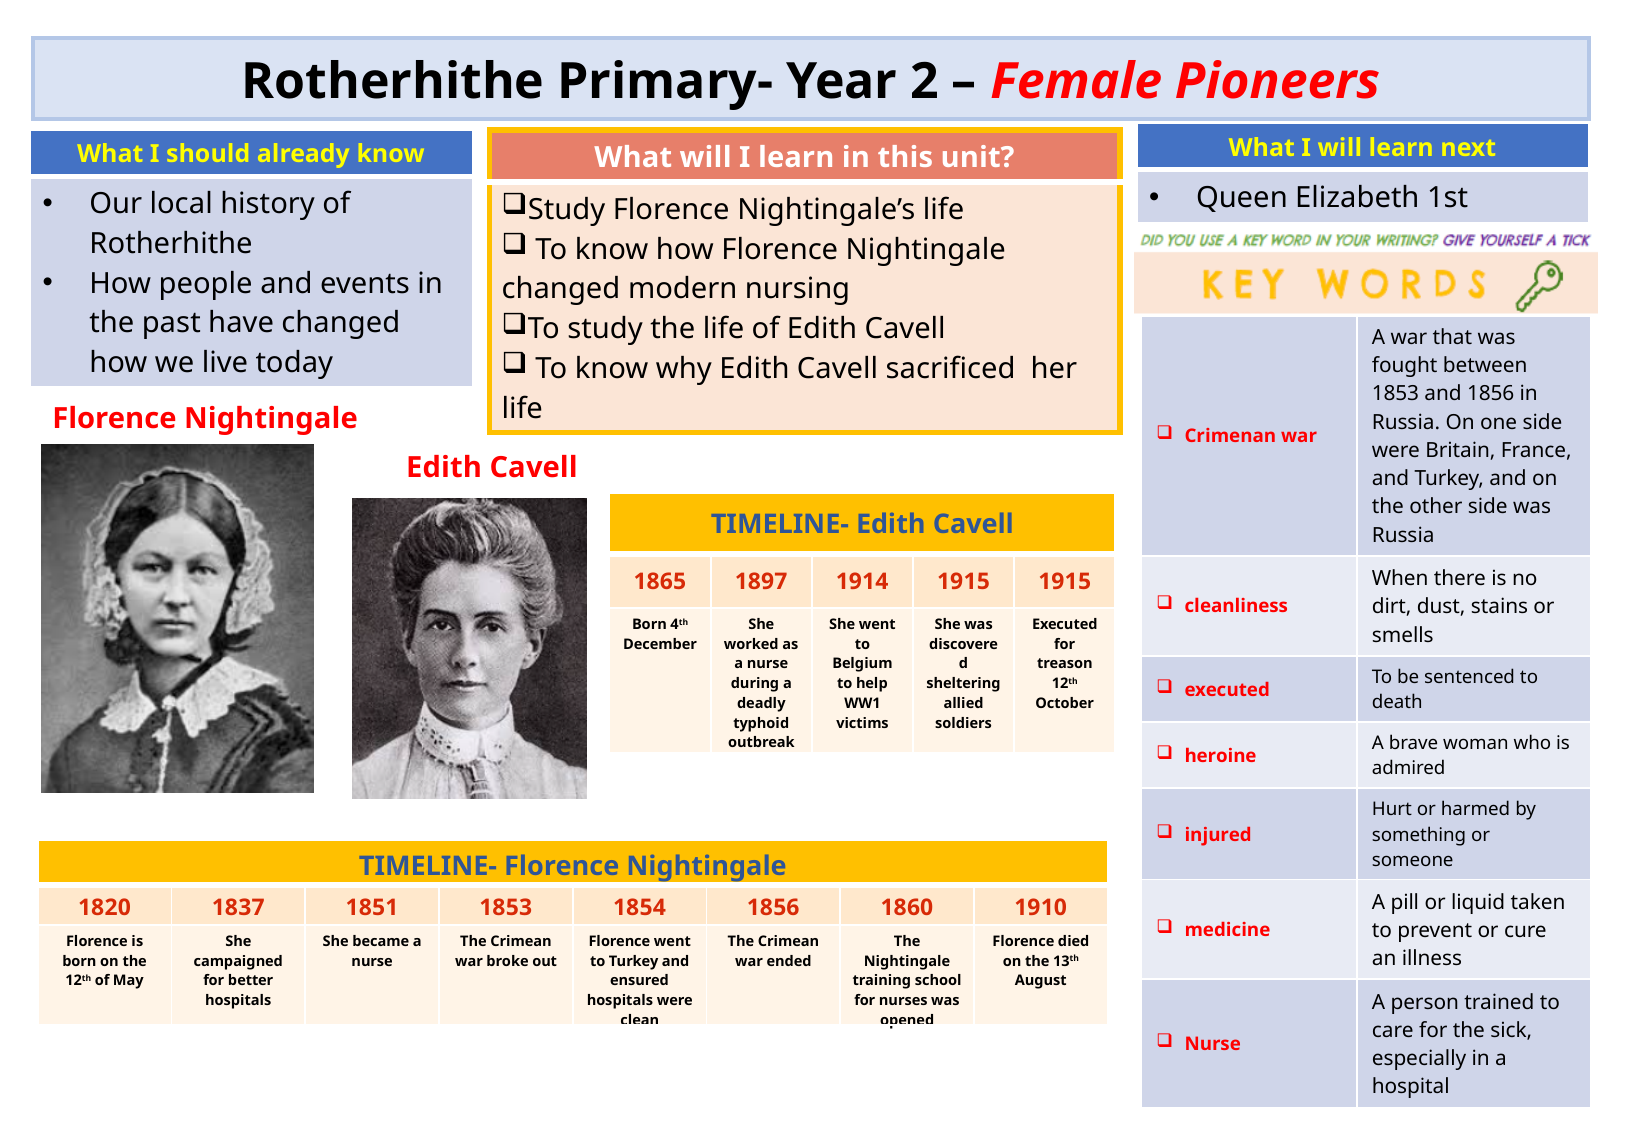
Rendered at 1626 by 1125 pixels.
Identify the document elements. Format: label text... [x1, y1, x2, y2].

table_cell 1914 [813, 557, 912, 607]
table_header TIMELINE- Florence Nightingale [39, 841, 1107, 882]
table_cell Study Florence Nightingale’s life To know how Florence Nightingale changed modern nursing To study the life of Edith Cavell To know why Edith Cavell sacrificed her life [492, 185, 1117, 430]
table_cell 1860 [841, 888, 973, 924]
table_cell When there is no dirt, dust, stains or smells [1358, 557, 1590, 655]
table_header What will I learn in this unit? [492, 133, 1117, 179]
table_cell A war that was fought between 1853 and 1856 in Russia. On one side were Britain, France, and Turkey, and on the other side was Russia [1358, 317, 1590, 555]
table_cell 1910 [975, 888, 1107, 924]
table_cell 1854 [574, 888, 706, 924]
table_cell 1856 [707, 888, 839, 924]
table_cell medicine [1142, 880, 1356, 978]
table_cell Our local history of Rotherhithe How people and events in the past have changed how we live today [31, 179, 472, 386]
table_header TIMELINE- Edith Cavell [610, 494, 1114, 551]
table_cell Florence is born on the 12th of May [39, 926, 171, 1024]
text_box Florence Nightingale [23, 391, 388, 442]
table_cell She became a nurse [306, 926, 438, 1024]
table_cell 1915 [914, 557, 1013, 607]
table_cell Florence went to Turkey and ensured hospitals were clean [574, 926, 706, 1024]
table_cell injured [1142, 789, 1356, 879]
picture [352, 498, 587, 799]
table_cell The Crimean war ended [707, 926, 839, 1024]
table_cell Executed for treason 12th October [1015, 609, 1114, 752]
table_cell She was discovered sheltering allied soldiers [914, 609, 1013, 752]
table_cell 1865 [610, 557, 710, 607]
table_cell 1851 [306, 888, 438, 924]
table_header What I will learn next [1138, 124, 1588, 167]
table_cell 1915 [1015, 557, 1114, 607]
picture [40, 444, 314, 793]
table_cell She campaigned for better hospitals [172, 926, 304, 1024]
table_cell A pill or liquid taken to prevent or cure an illness [1358, 880, 1590, 978]
table_cell Crimenan war [1142, 317, 1356, 555]
table_cell A person trained to care for the sick, especially in a hospital [1358, 980, 1590, 1107]
table_cell executed [1142, 657, 1356, 721]
table_cell She went to Belgium to help WW1 victims [813, 609, 912, 752]
table_cell 1853 [440, 888, 572, 924]
table_cell heroine [1142, 723, 1356, 787]
table_cell Born 4th December [610, 609, 710, 752]
table_header Rotherhithe Primary- Year 2 – Female Pioneers [35, 40, 1587, 117]
table_cell 1837 [172, 888, 304, 924]
table_cell Queen Elizabeth 1st [1138, 172, 1588, 222]
table_cell Nurse [1142, 980, 1356, 1107]
table_cell A brave woman who is admired [1358, 723, 1590, 787]
table_cell 1820 [39, 888, 171, 924]
picture [1134, 225, 1599, 315]
table_cell Hurt or harmed by something or someone [1358, 789, 1590, 879]
table_cell To be sentenced to death [1358, 657, 1590, 721]
table_cell She worked as a nurse during a deadly typhoid outbreak [712, 609, 811, 752]
table_cell The Nightingale training school for nurses was opened [841, 926, 973, 1024]
table_cell The Crimean war broke out [440, 926, 572, 1024]
table_header What I should already know [31, 131, 472, 174]
table_cell cleanliness [1142, 557, 1356, 655]
text_box Edith Cavell [361, 441, 623, 491]
table_cell Florence died on the 13th August [975, 926, 1107, 1024]
table_cell 1897 [712, 557, 811, 607]
